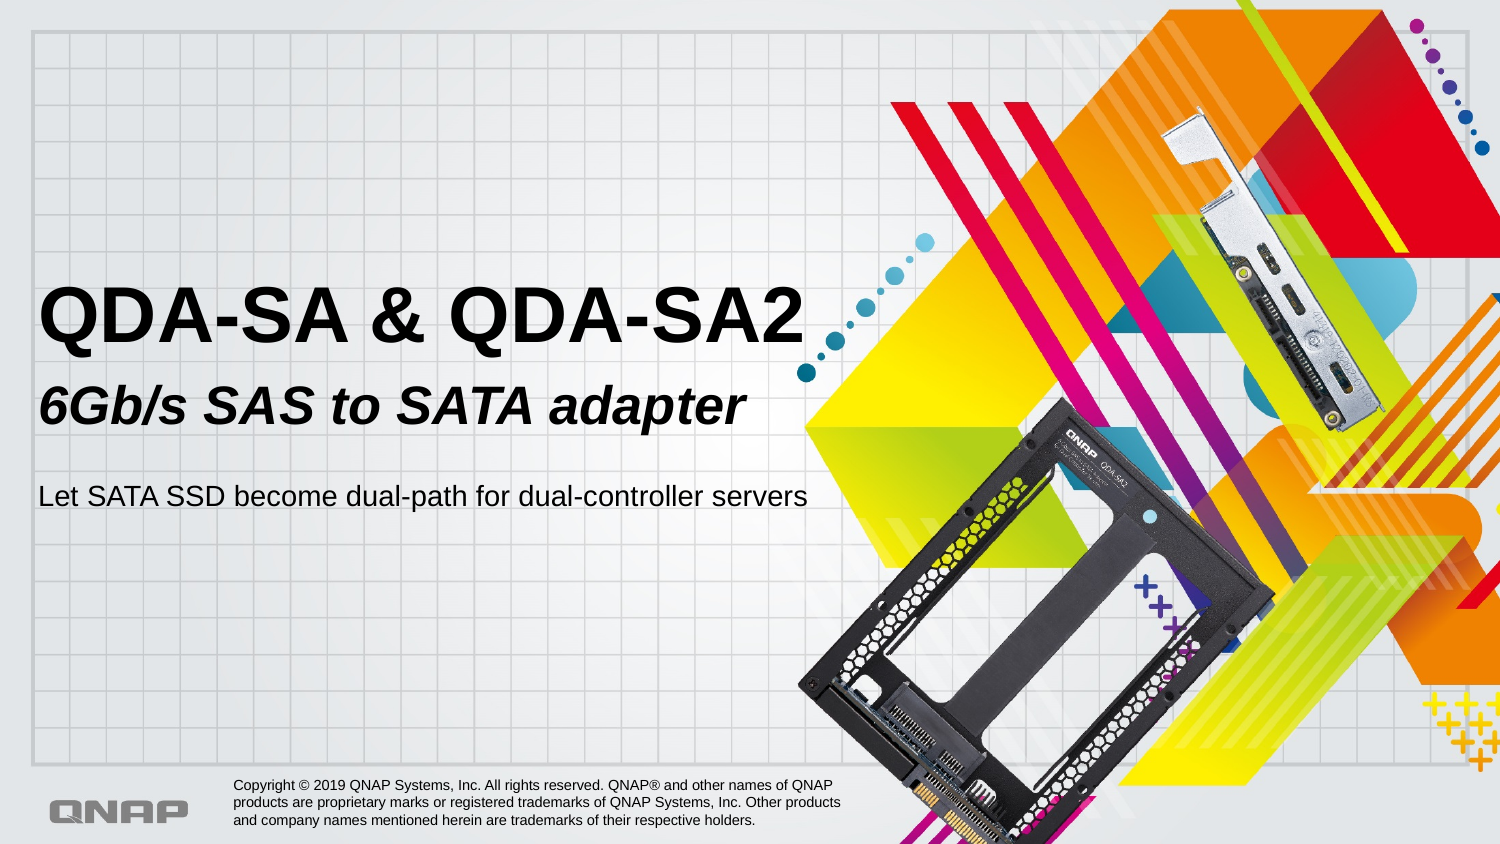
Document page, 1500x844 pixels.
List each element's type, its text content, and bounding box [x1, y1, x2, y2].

text_box Copyright © 2019 QNAP Systems, Inc. All rights reserved. QNAP® and other names of QNAP products are proprietary marks or registered trademarks of QNAP Systems, Inc. Other products and company names mentioned herein are trademarks of their respective holders. [218, 768, 866, 836]
text_box QDA-SA & QDA-SA2 6Gb/s SAS to SATA adapter Let SATA SSD become dual-path for dual-controller servers [23, 102, 851, 691]
picture [0, 0, 1500, 844]
